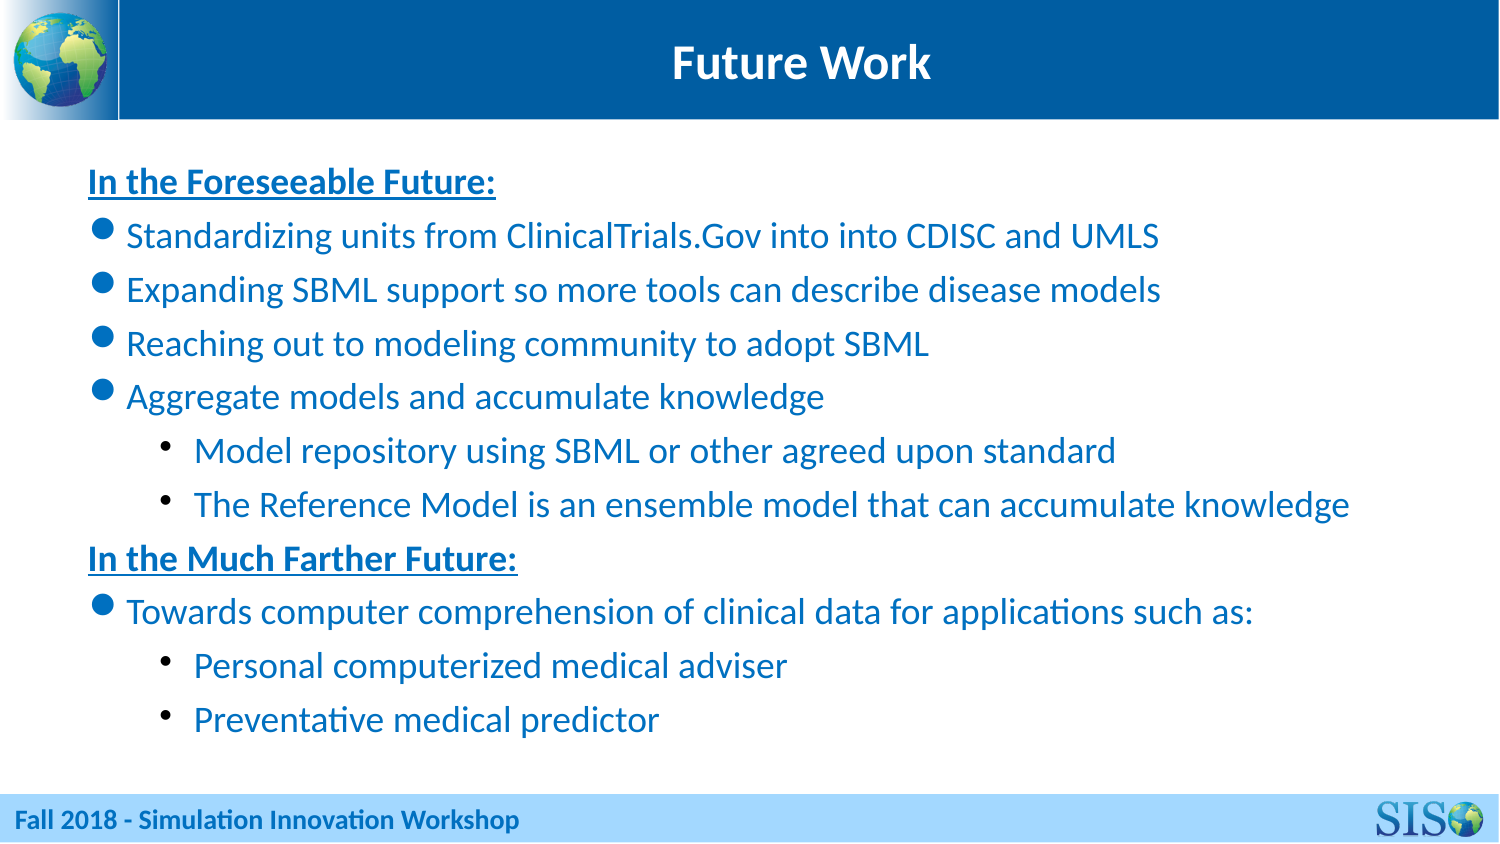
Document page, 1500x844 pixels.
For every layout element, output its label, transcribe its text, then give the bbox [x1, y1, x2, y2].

text_box Future Work [119, 0, 1499, 120]
picture [1374, 800, 1484, 837]
picture [11, 10, 108, 109]
text_box In the Foreseeable Future: Standardizing units from ClinicalTrials.Gov into into CDISC and UMLS Expanding SBML support so more tools can describe disease models Reaching out to modeling community to adopt SBML Aggregate models and accumulate knowledge Model repository using SBML or other agreed upon standard The Reference Model is an ensemble model that can accumulate knowledge In the Much Farther Future: Towards computer comprehension of clinical data for applications such as: Personal computerized medical adviser Preventative medical predictor [72, 150, 1417, 759]
